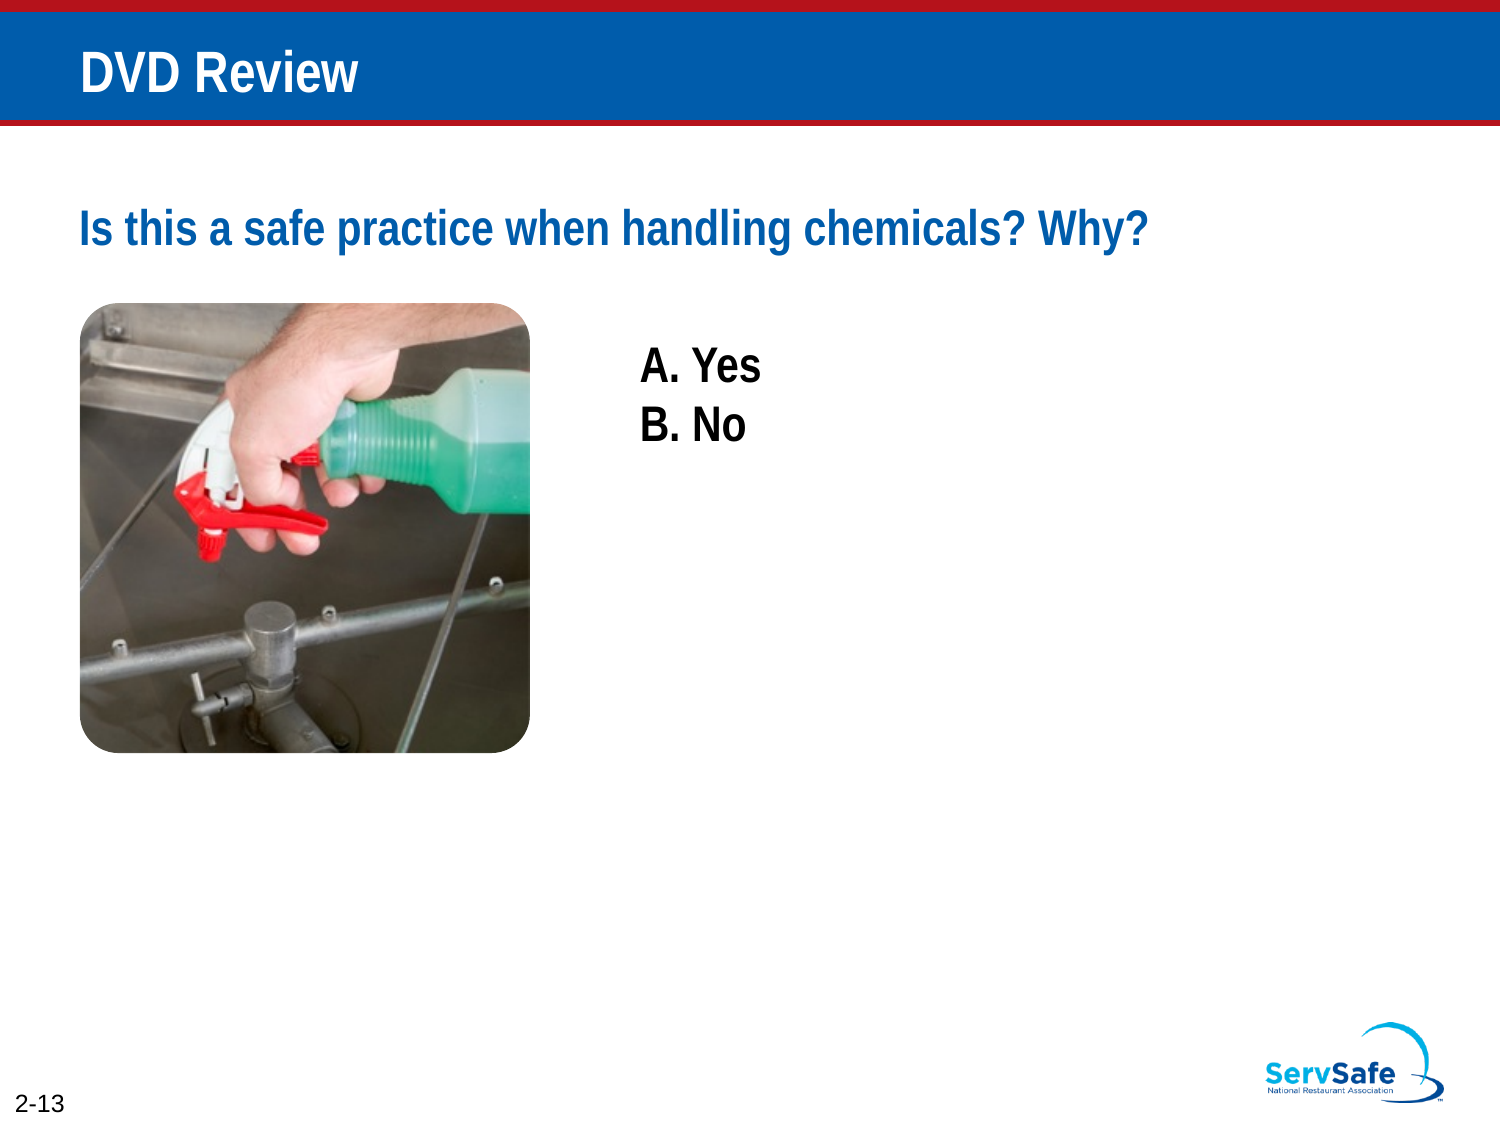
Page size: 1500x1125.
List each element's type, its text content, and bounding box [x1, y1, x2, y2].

text_box 2-13 [0, 1080, 94, 1125]
list Is this a safe practice when handling chemicals? Why? [64, 187, 1391, 263]
picture [79, 302, 531, 754]
text_box B. No [624, 383, 1032, 459]
text_box A. Yes [624, 325, 1197, 400]
picture [0, 12, 1500, 120]
picture [1265, 1022, 1444, 1103]
title DVD Review [65, 26, 1429, 112]
